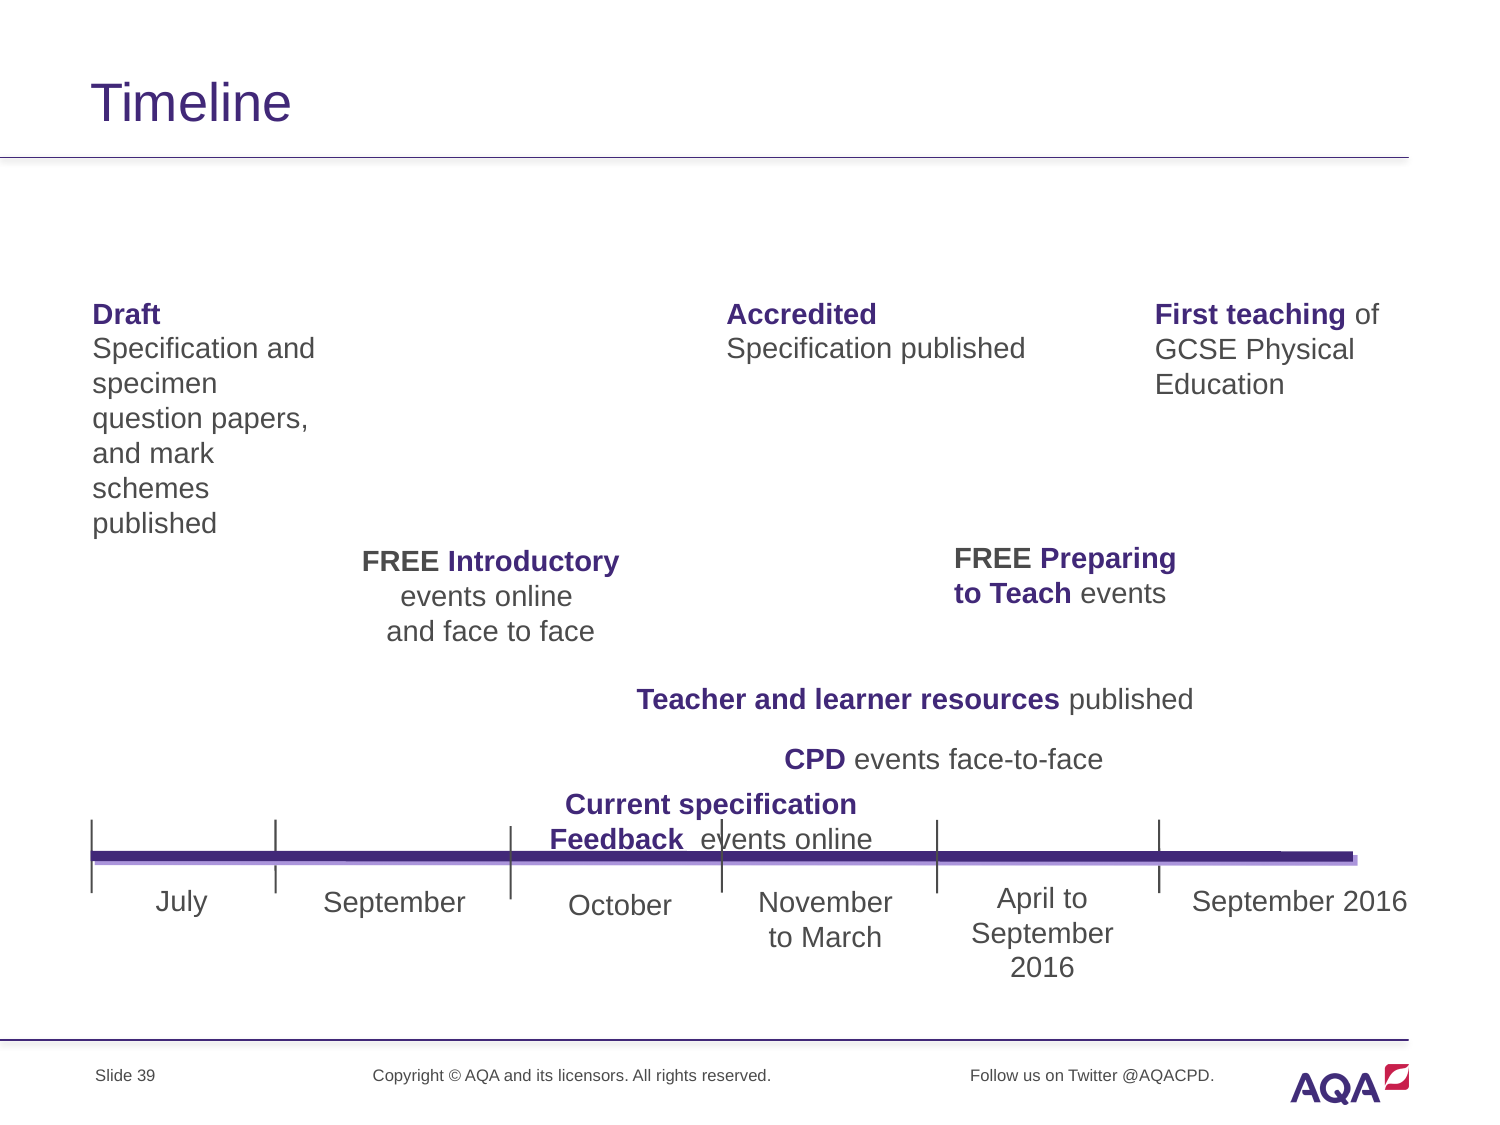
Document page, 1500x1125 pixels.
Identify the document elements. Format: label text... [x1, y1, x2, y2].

text_box Follow us on Twitter @AQACPD. [955, 1057, 1248, 1098]
text_box Slide 39 [80, 1057, 203, 1097]
text_box Copyright © AQA and its licensors. All rights reserved. [357, 1057, 798, 1097]
text_box November to March [736, 933, 915, 962]
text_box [77, 287, 1461, 925]
picture [1290, 1064, 1409, 1105]
title Timeline [75, 66, 1500, 139]
text_box April to September 2016 [953, 933, 1131, 992]
